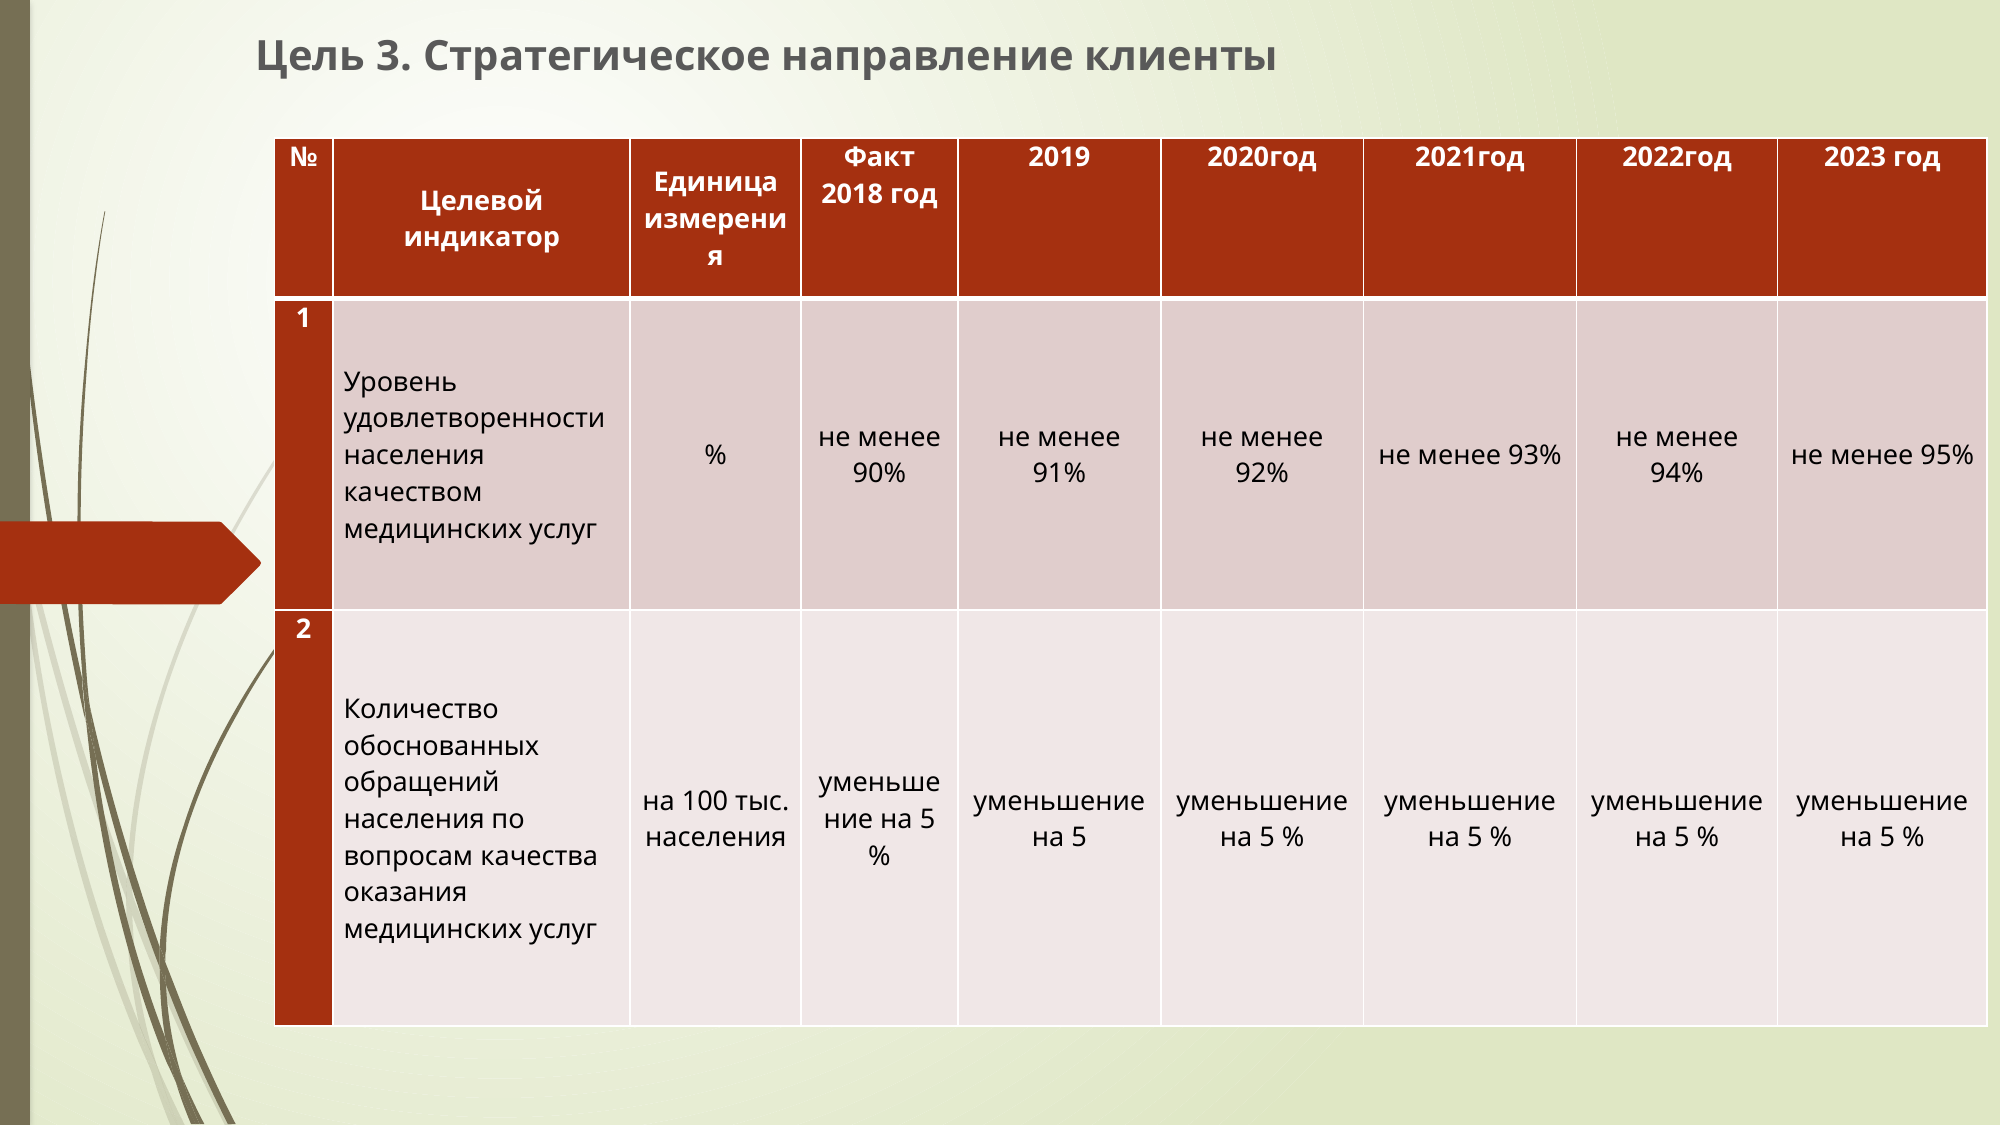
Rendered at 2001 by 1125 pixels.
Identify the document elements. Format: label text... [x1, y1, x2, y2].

table_cell не менее 94% [1577, 301, 1777, 609]
table_header № [275, 139, 332, 296]
table_header Единица измерения [631, 139, 800, 296]
list Цель 3. Стратегическое направление клиенты [240, 21, 1704, 115]
table_header 2020год [1162, 139, 1363, 296]
table_cell 1 [275, 301, 332, 609]
table_cell % [631, 301, 800, 609]
table_cell Уровень удовлетворенности населения качеством медицинских услуг [334, 301, 629, 609]
table_header 2023 год [1778, 139, 1986, 296]
table_cell уменьшение на 5 % [1364, 611, 1576, 1025]
table_header Факт 2018 год [802, 139, 957, 296]
table_header 2021год [1364, 139, 1576, 296]
table_cell уменьшение на 5 % [802, 611, 957, 1025]
table_cell уменьшение на 5 % [1577, 611, 1777, 1025]
table_cell Количество обоснованных обращений населения по вопросам качества оказания медицинских услуг [334, 611, 629, 1025]
table_cell не менее 95% [1778, 301, 1986, 609]
table_cell уменьшение на 5 % [1778, 611, 1986, 1025]
table_cell 2 [275, 611, 332, 1025]
table_cell не менее 93% [1364, 301, 1576, 609]
table_header 2019 [959, 139, 1160, 296]
table_cell на 100 тыс. населения [631, 611, 800, 1025]
table_cell уменьшение на 5 % [1162, 611, 1363, 1025]
table_cell не менее 91% [959, 301, 1160, 609]
table_header 2022год [1577, 139, 1777, 296]
table_cell не менее 90% [802, 301, 957, 609]
table_cell уменьшение на 5 [959, 611, 1160, 1025]
table_header Целевой индикатор [334, 139, 629, 296]
table_cell не менее 92% [1162, 301, 1363, 609]
